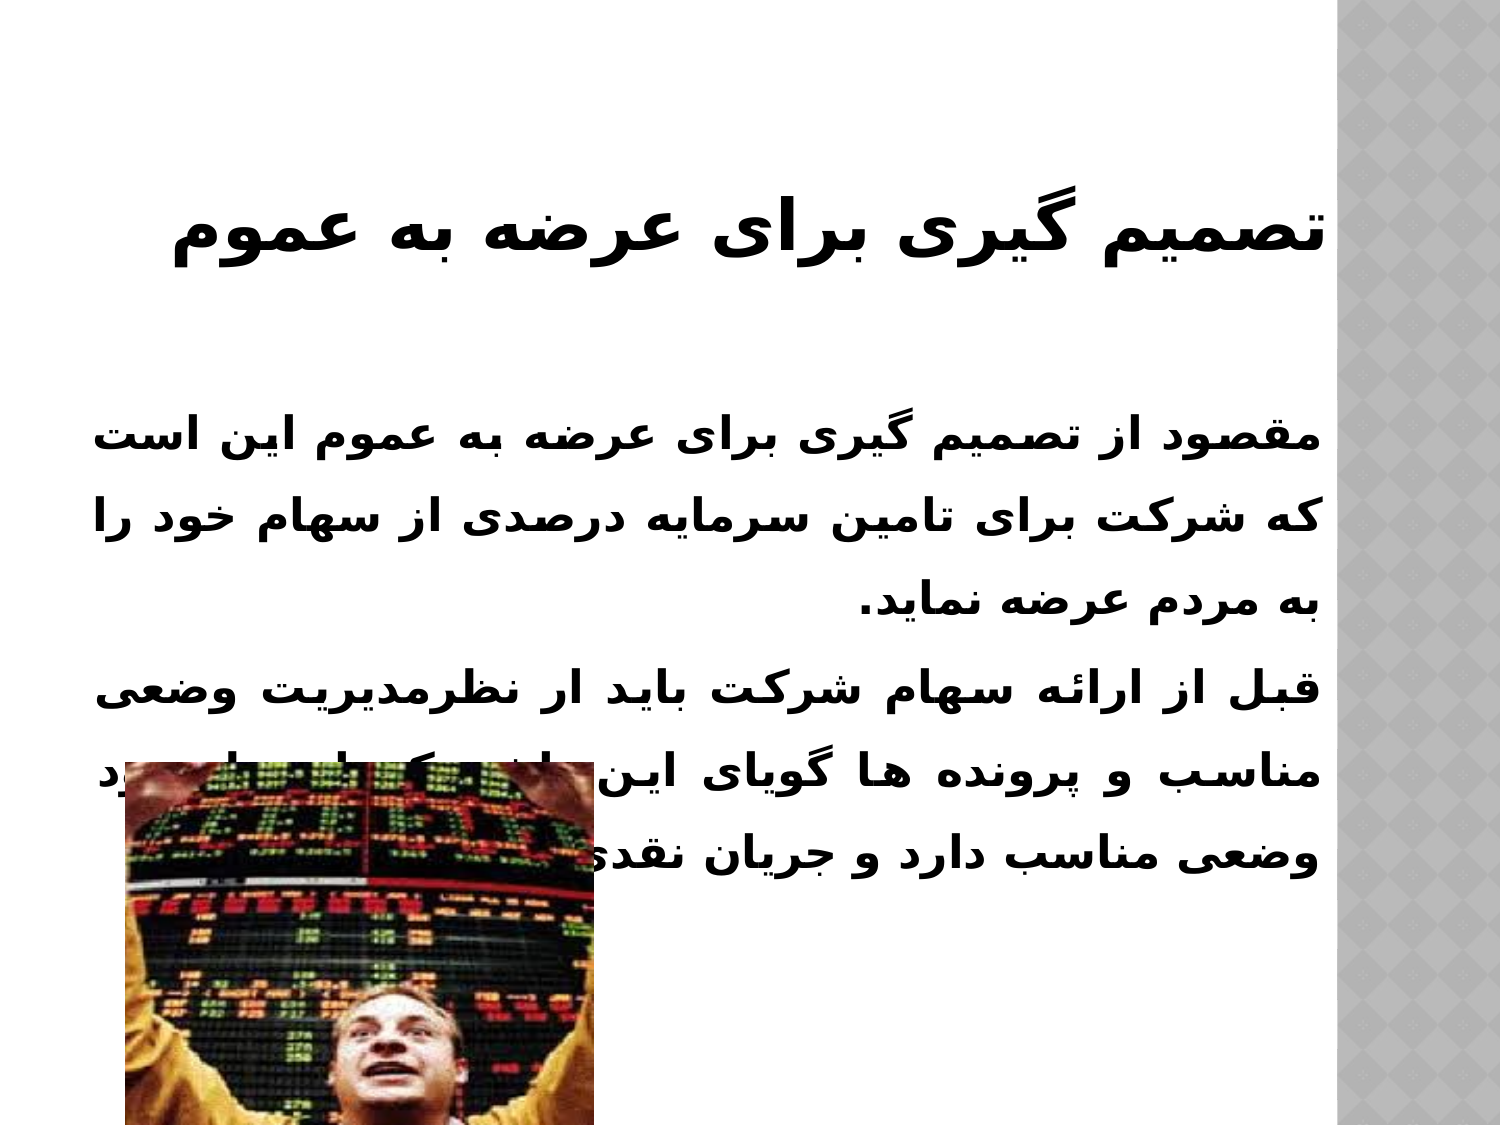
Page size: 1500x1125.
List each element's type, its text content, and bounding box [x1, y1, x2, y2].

list مقصود از تصمیم گیری برای عرضه به عموم این است که شرکت برای تامین سرمایه درصدی از سهام خود را به مردم عرضه نماید. قبل از ارائه سهام شرکت باید ار نظرمدیریت وضعی مناسب و پرونده ها گویای این باشد که از نظرسود وضعی مناسب دارد و جریان نقدی هم مثبت است. [75, 368, 1338, 888]
title تصمیم گیری برای عرضه به عموم [75, 174, 1425, 350]
picture [124, 762, 595, 1125]
